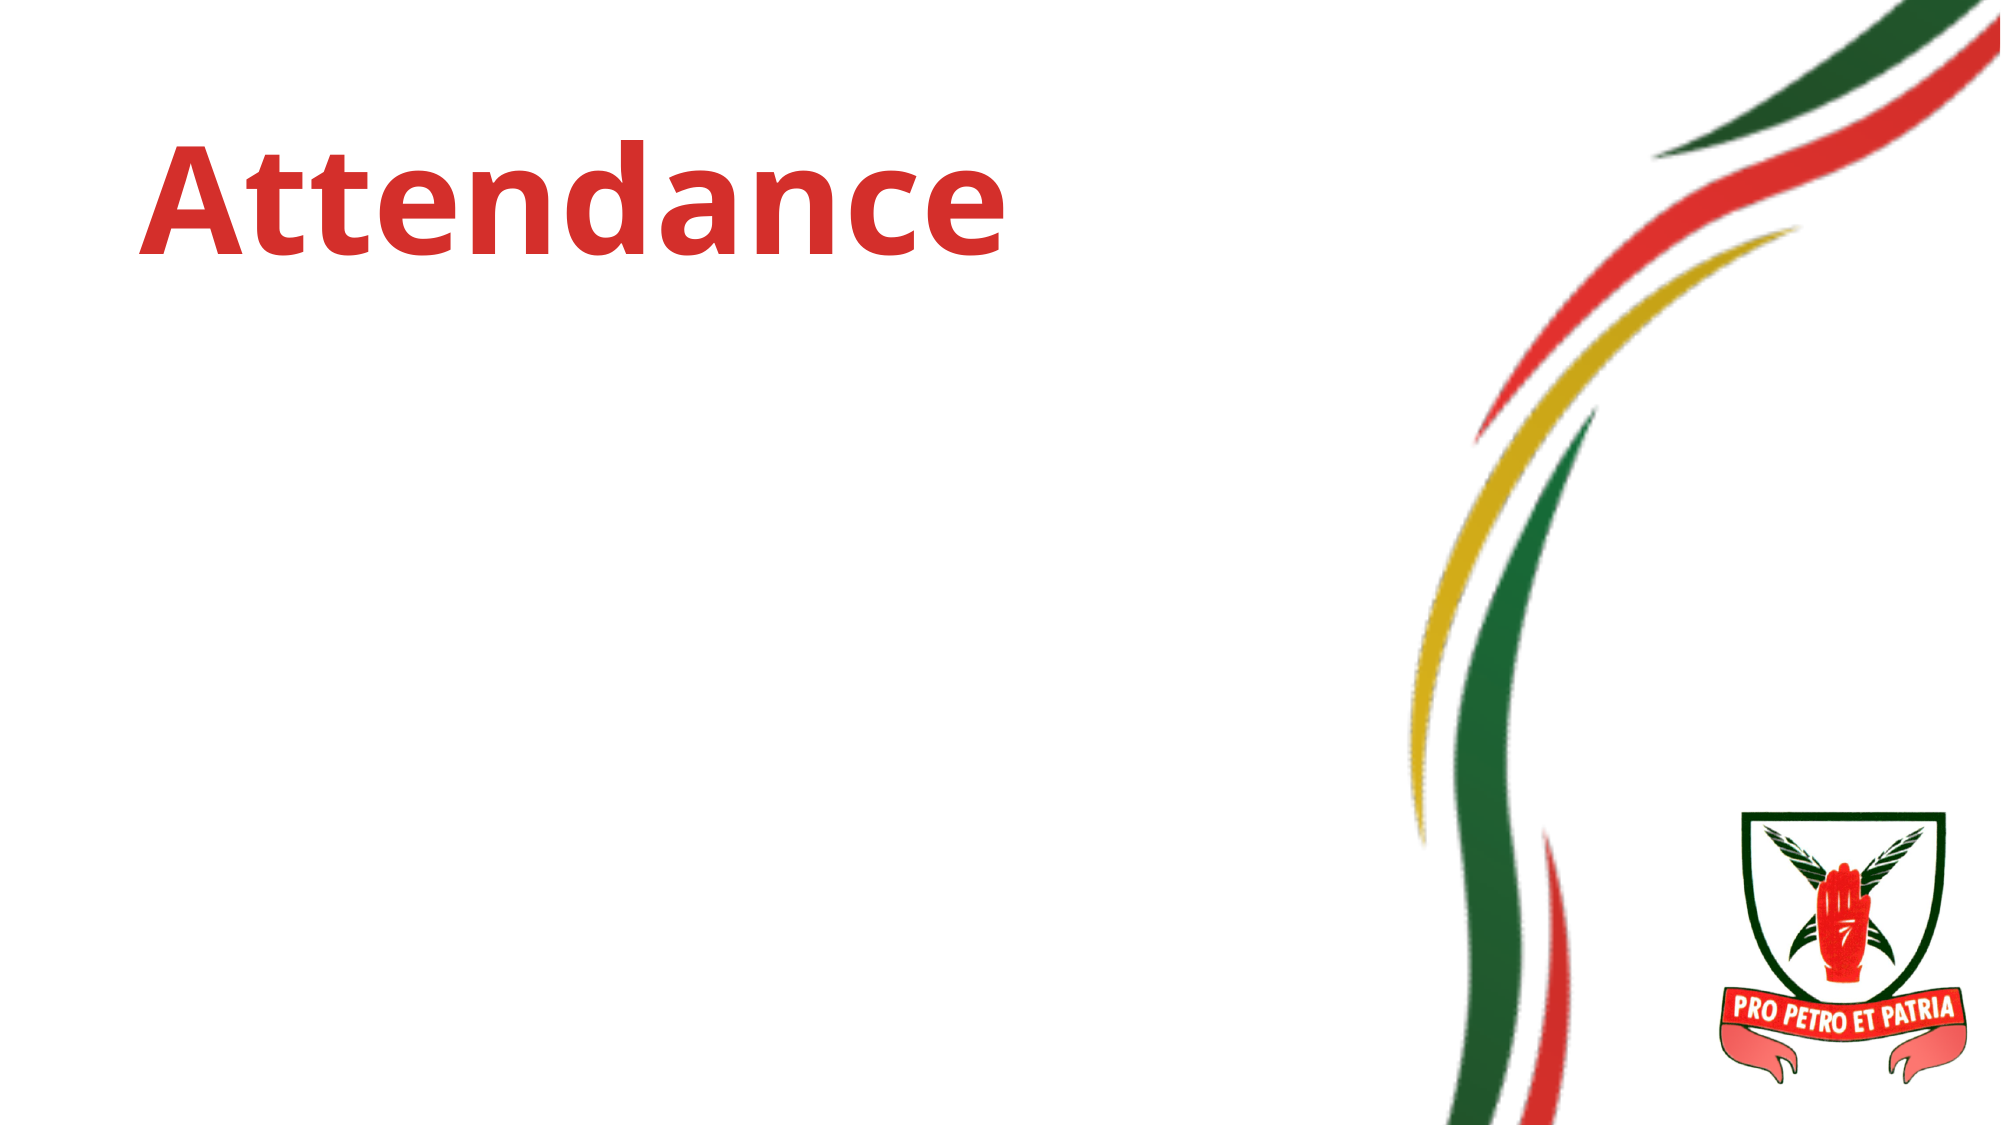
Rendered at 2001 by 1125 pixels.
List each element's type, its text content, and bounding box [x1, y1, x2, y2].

picture [1092, 0, 2001, 1125]
text_box Attendance [124, 117, 1188, 313]
